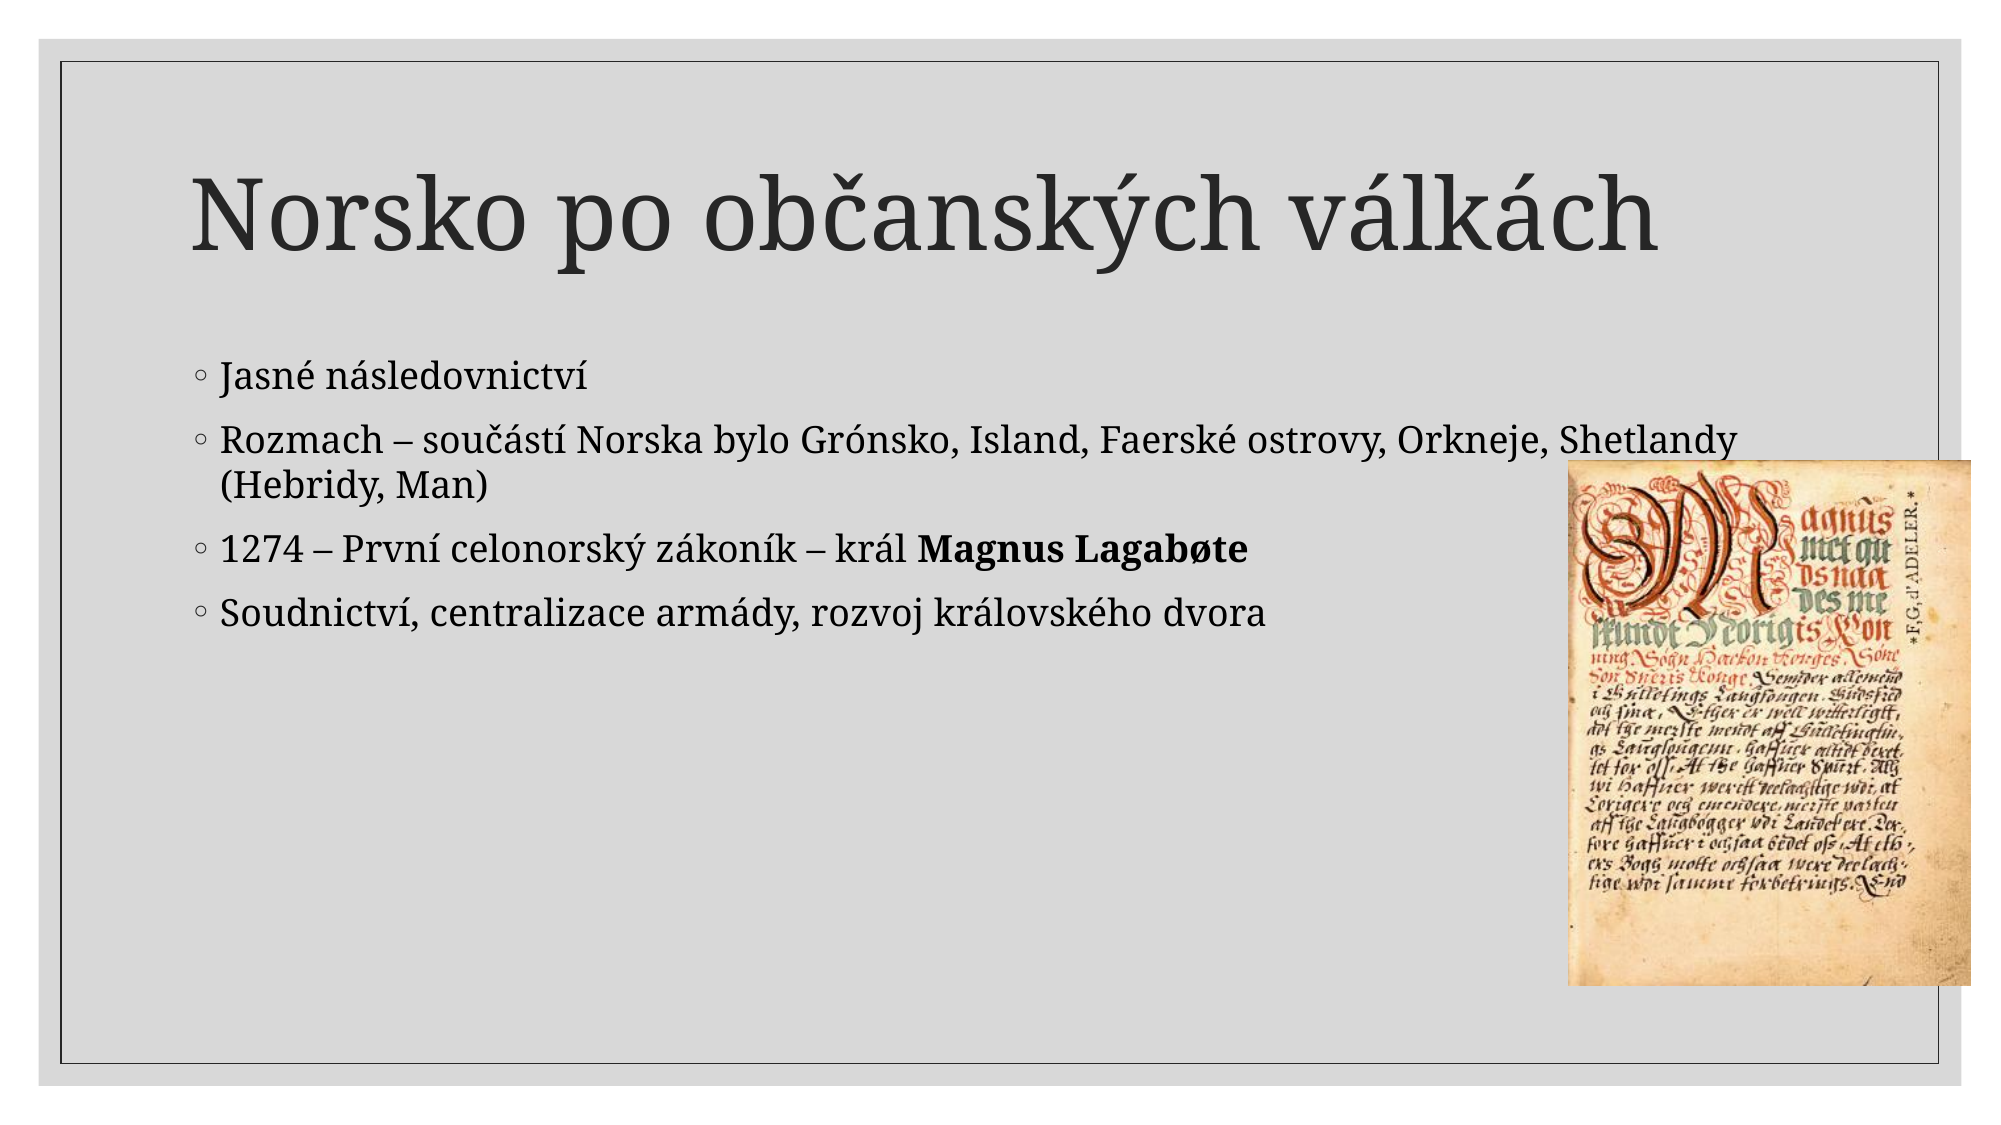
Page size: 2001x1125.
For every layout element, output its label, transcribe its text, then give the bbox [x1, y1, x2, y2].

picture [1568, 460, 1971, 986]
title Norsko po občanských válkách [174, 105, 1825, 331]
list Jasné následovnictví Rozmach – součástí Norska bylo Grónsko, Island, Faerské ostrovy, Orkneje, Shetlandy (Hebridy, Man) 1274 – První celonorský zákoník – král Magnus Lagabøte Soudnictví, centralizace armády, rozvoj královského dvora [174, 345, 1825, 977]
